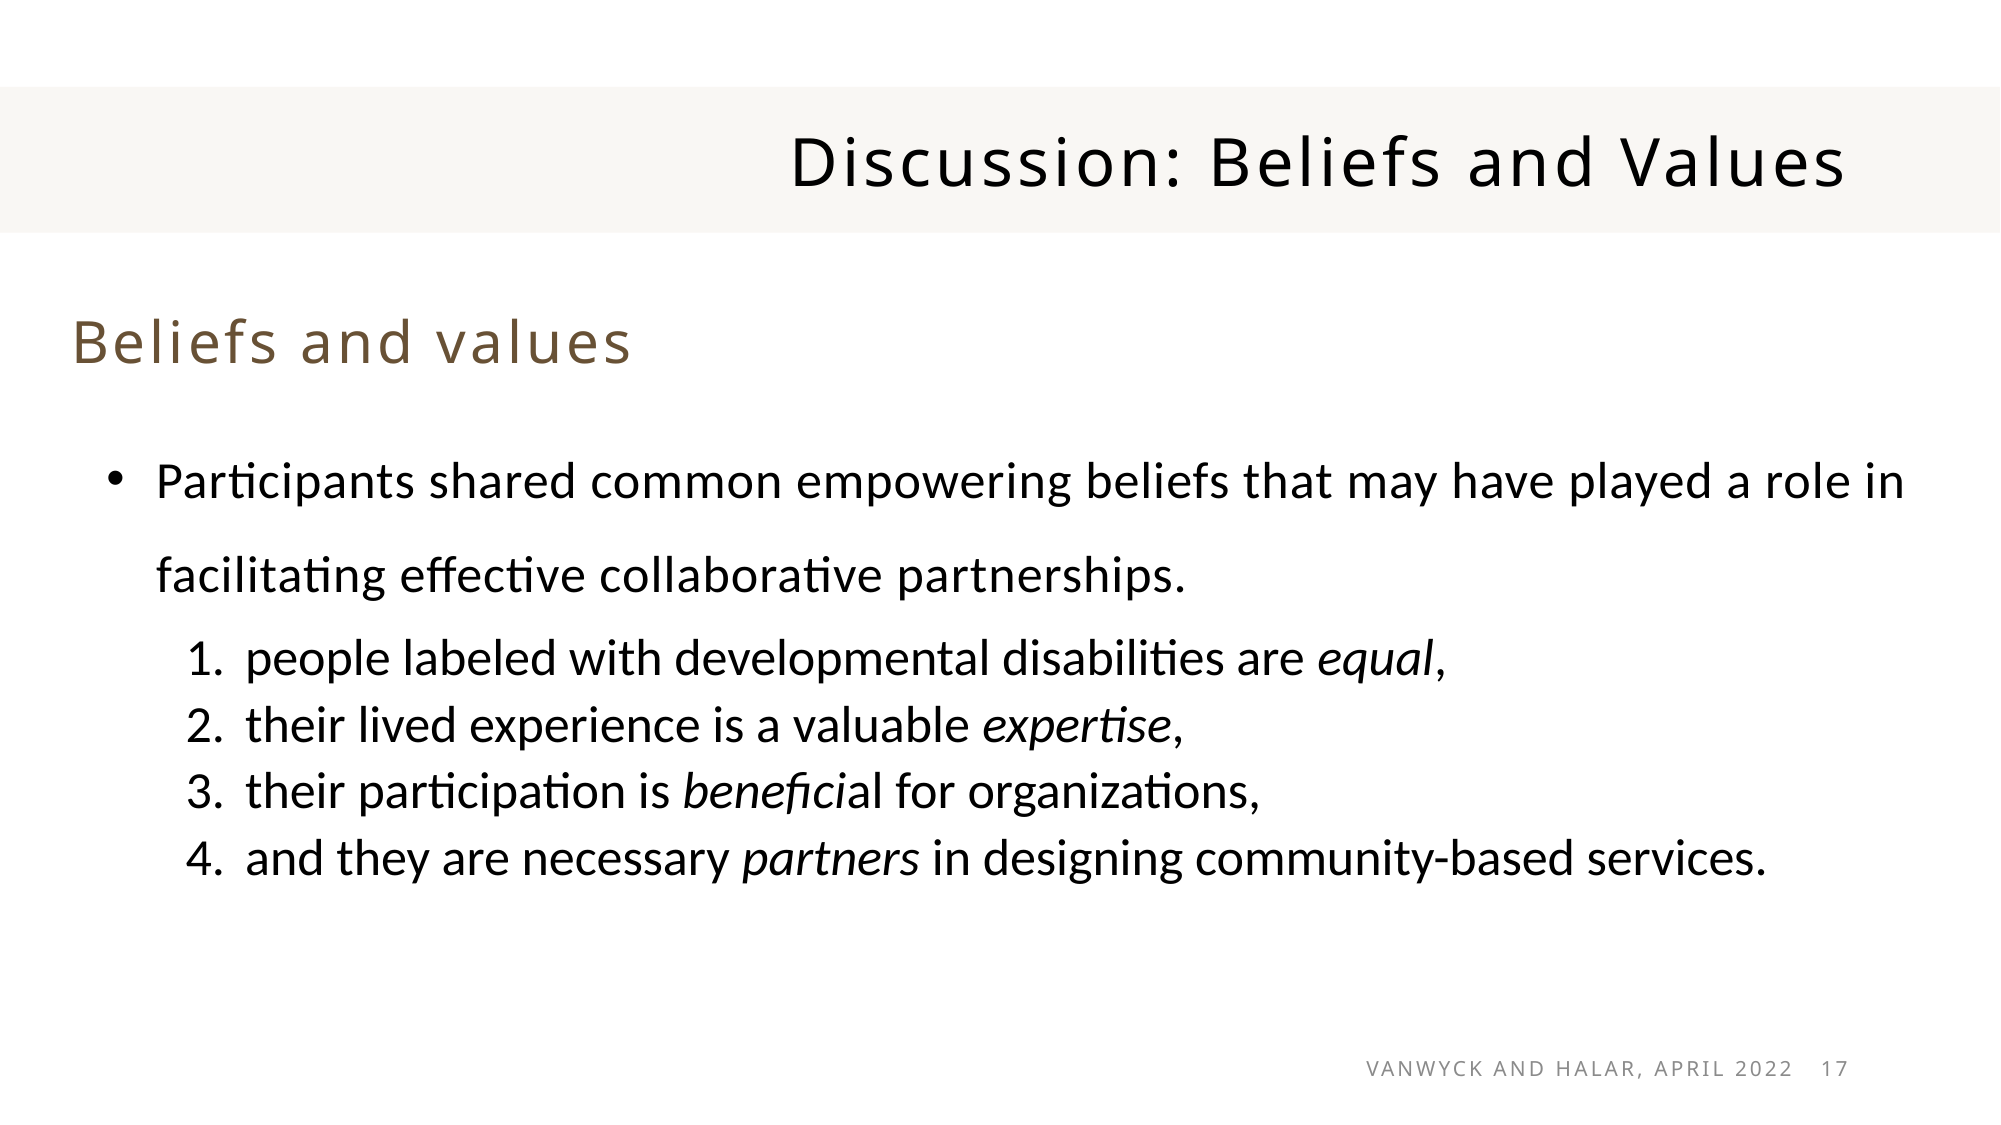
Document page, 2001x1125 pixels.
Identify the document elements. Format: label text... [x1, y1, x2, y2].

list Participants shared common empowering beliefs that may have played a role in facilitating effective collaborative partnerships. people labeled with developmental disabilities are equal, their lived experience is a valuable expertise, their participation is beneficial for organizations, and they are necessary partners in designing community-based services. [91, 408, 1925, 731]
list Beliefs and values [56, 305, 1769, 375]
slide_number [1342, 1042, 1863, 1098]
title Discussion: Beliefs and Values [137, 105, 1863, 225]
